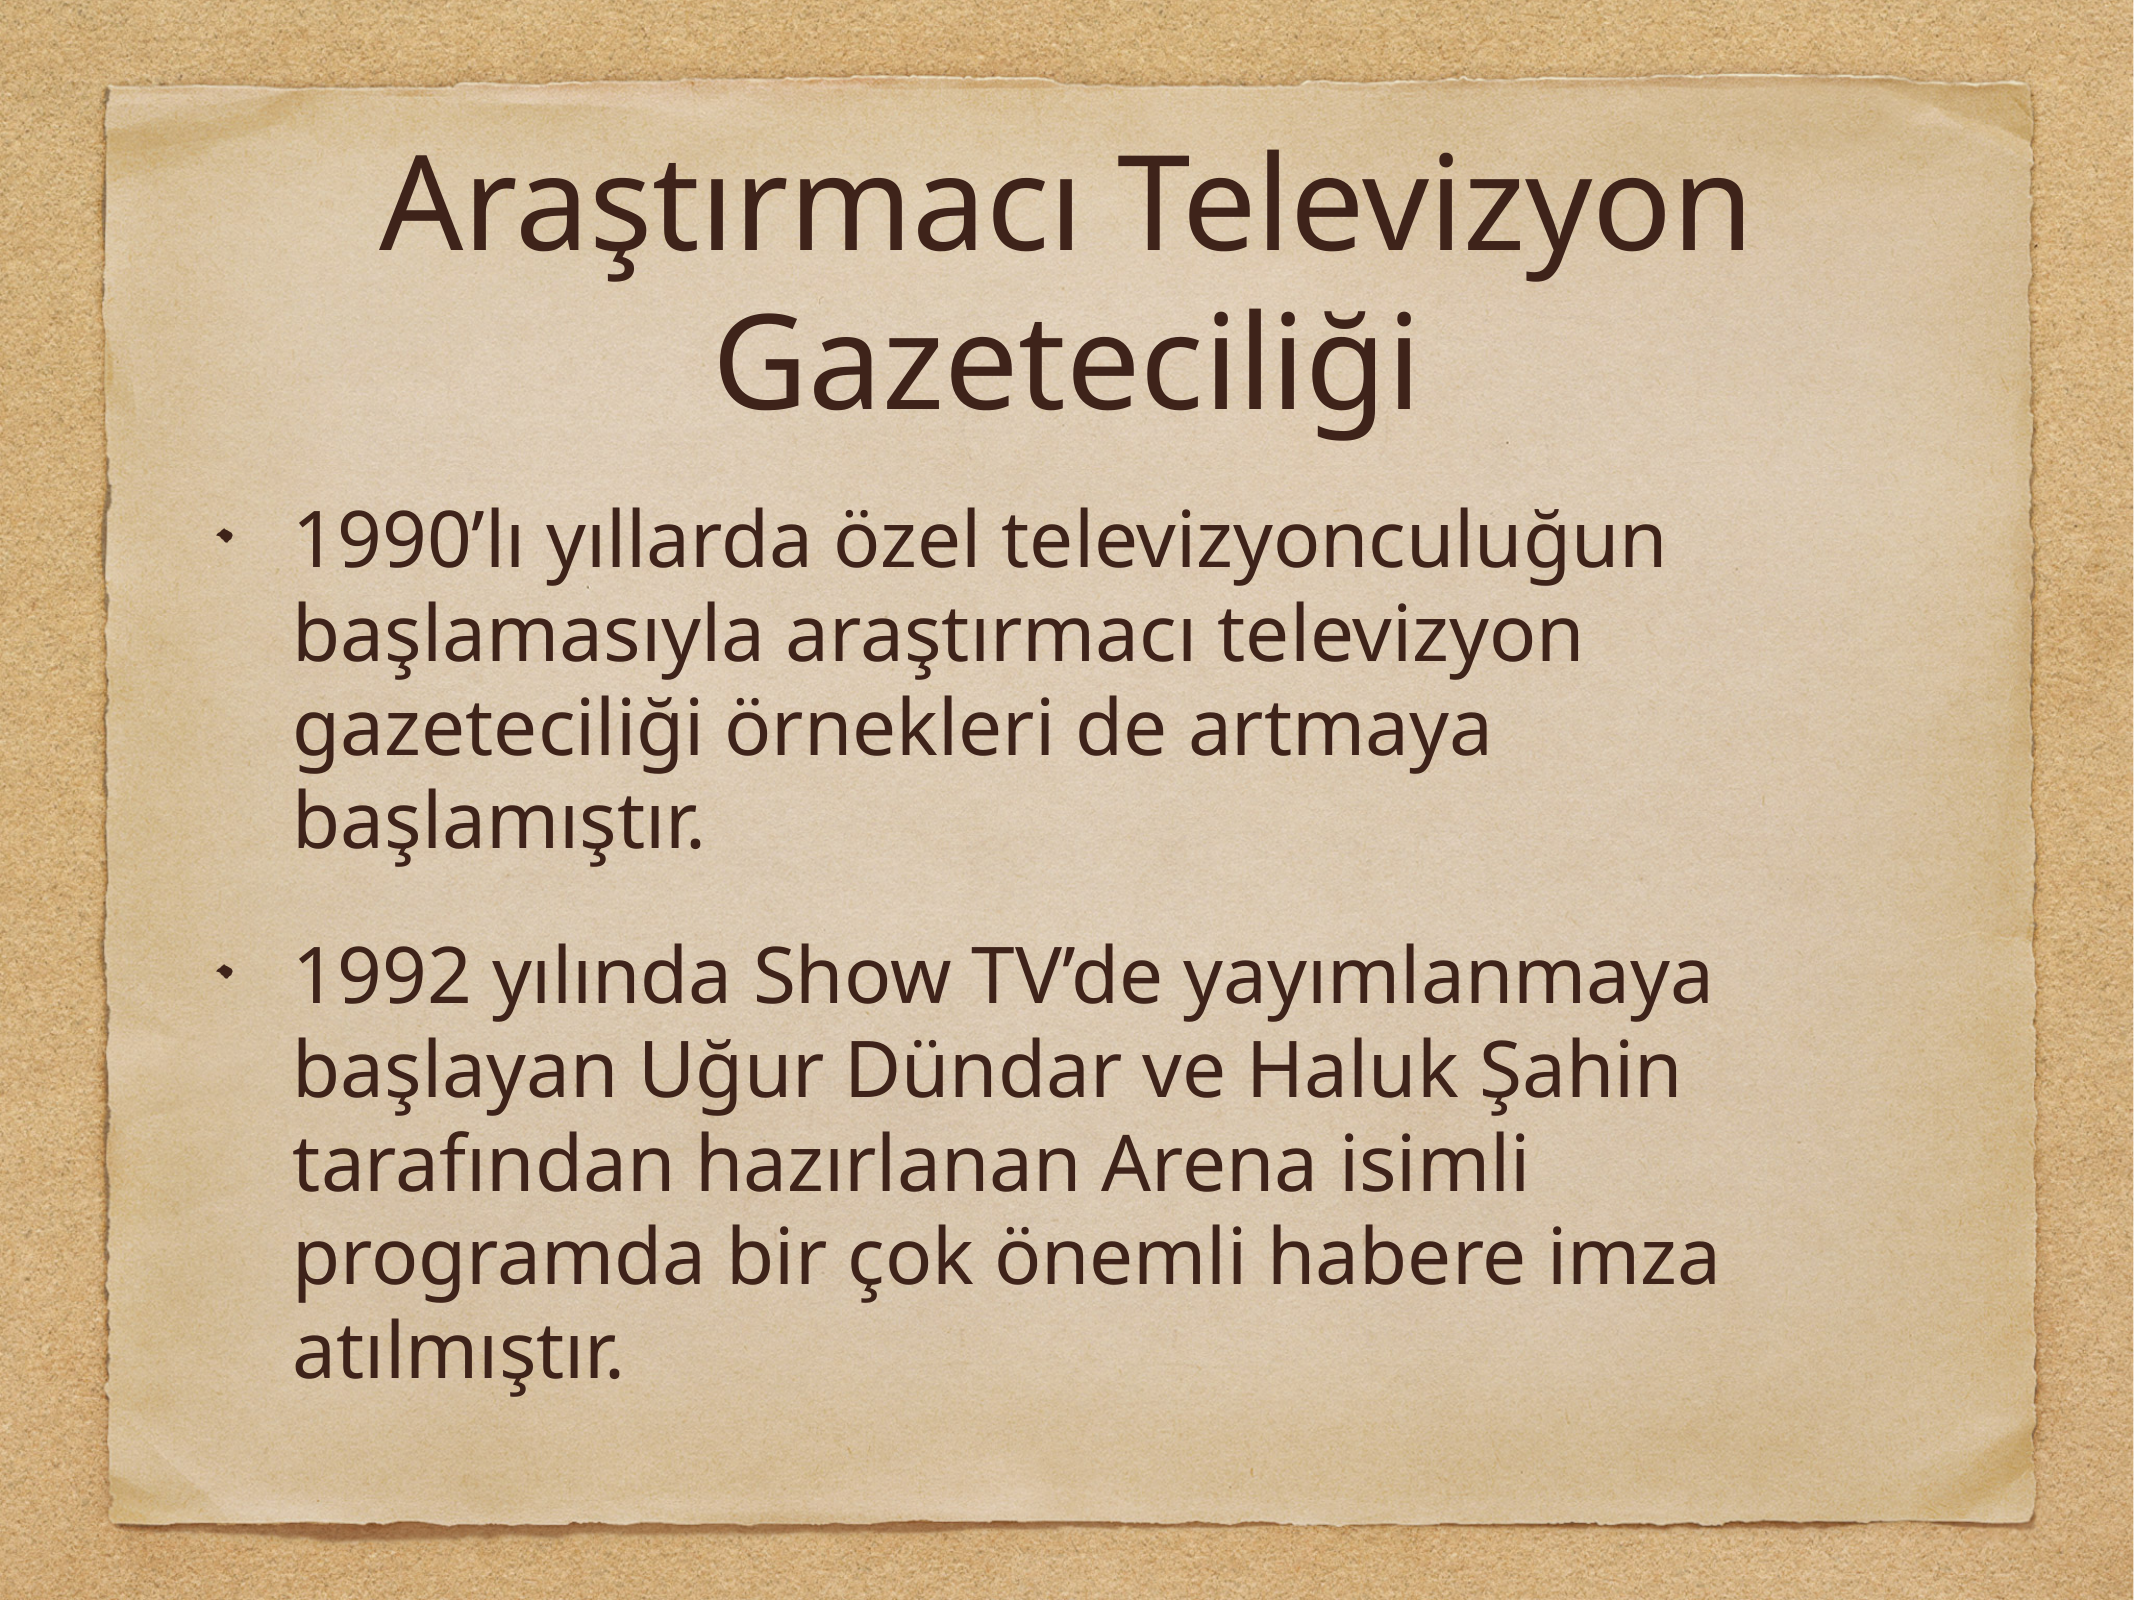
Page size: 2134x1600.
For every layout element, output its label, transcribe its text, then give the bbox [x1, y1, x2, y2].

list 1990’lı yıllarda özel televizyonculuğun başlamasıyla araştırmacı televizyon gazeteciliği örnekleri de artmaya başlamıştır. 1992 yılında Show TV’de yayımlanmaya başlayan Uğur Dündar ve Haluk Şahin tarafından hazırlanan Arena isimli programda bir çok önemli habere imza atılmıştır. [207, 461, 1926, 1422]
picture [0, 0, 2134, 1600]
title Araştırmacı Televizyon Gazeteciliği [207, 103, 1926, 451]
